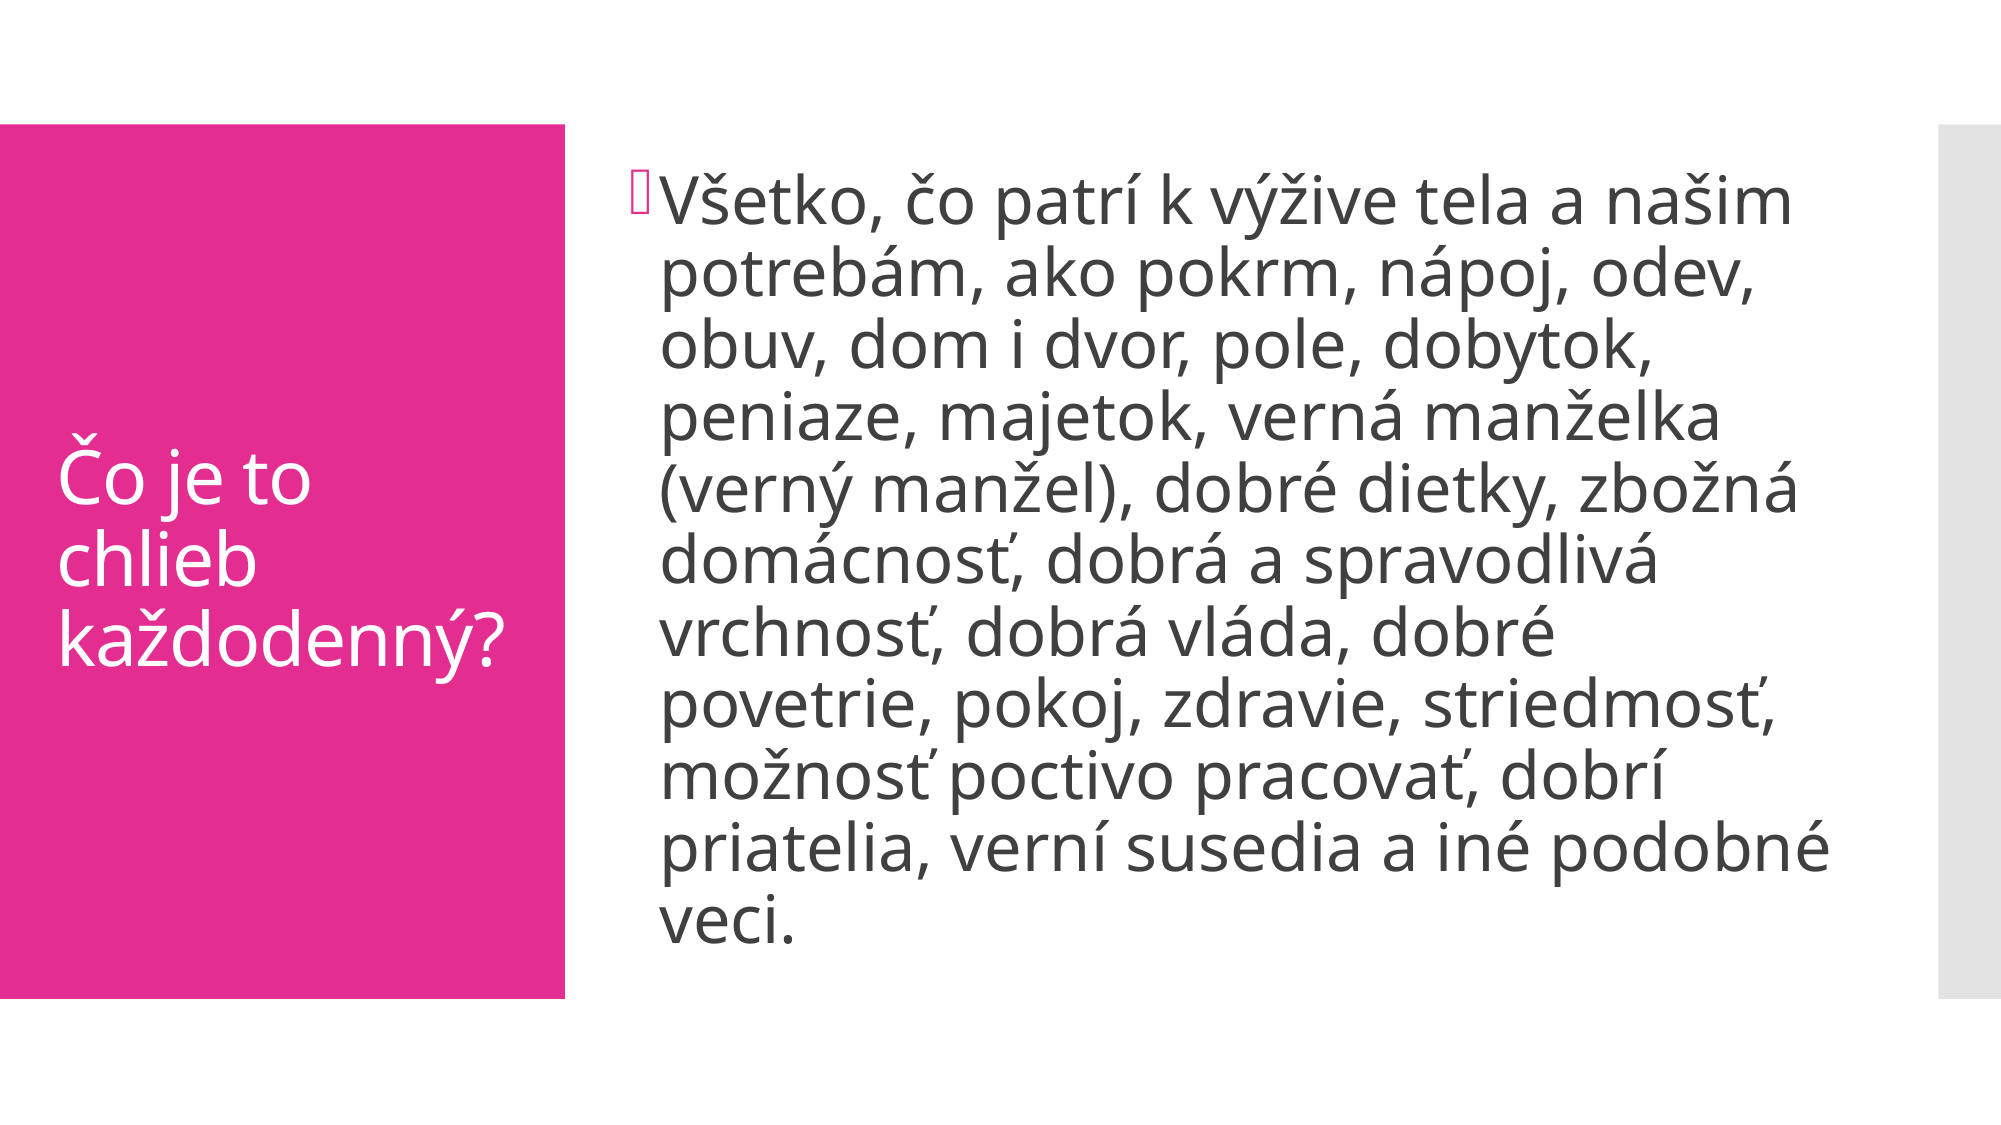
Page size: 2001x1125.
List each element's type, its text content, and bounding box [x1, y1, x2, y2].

list Všetko, čo patrí k výžive tela a našim potrebám, ako pokrm, nápoj, odev, obuv, dom i dvor, pole, dobytok, peniaze, majetok, verná manželka (verný manžel), dobré dietky, zbožná domácnosť, dobrá a spravodlivá vrchnosť, dobrá vláda, dobré povetrie, pokoj, zdravie, striedmosť, možnosť poctivo pracovať, dobrí priatelia, verní susedia a iné podobné veci. [614, 142, 1853, 983]
title Čo je to chlieb každodenný? [41, 184, 525, 940]
